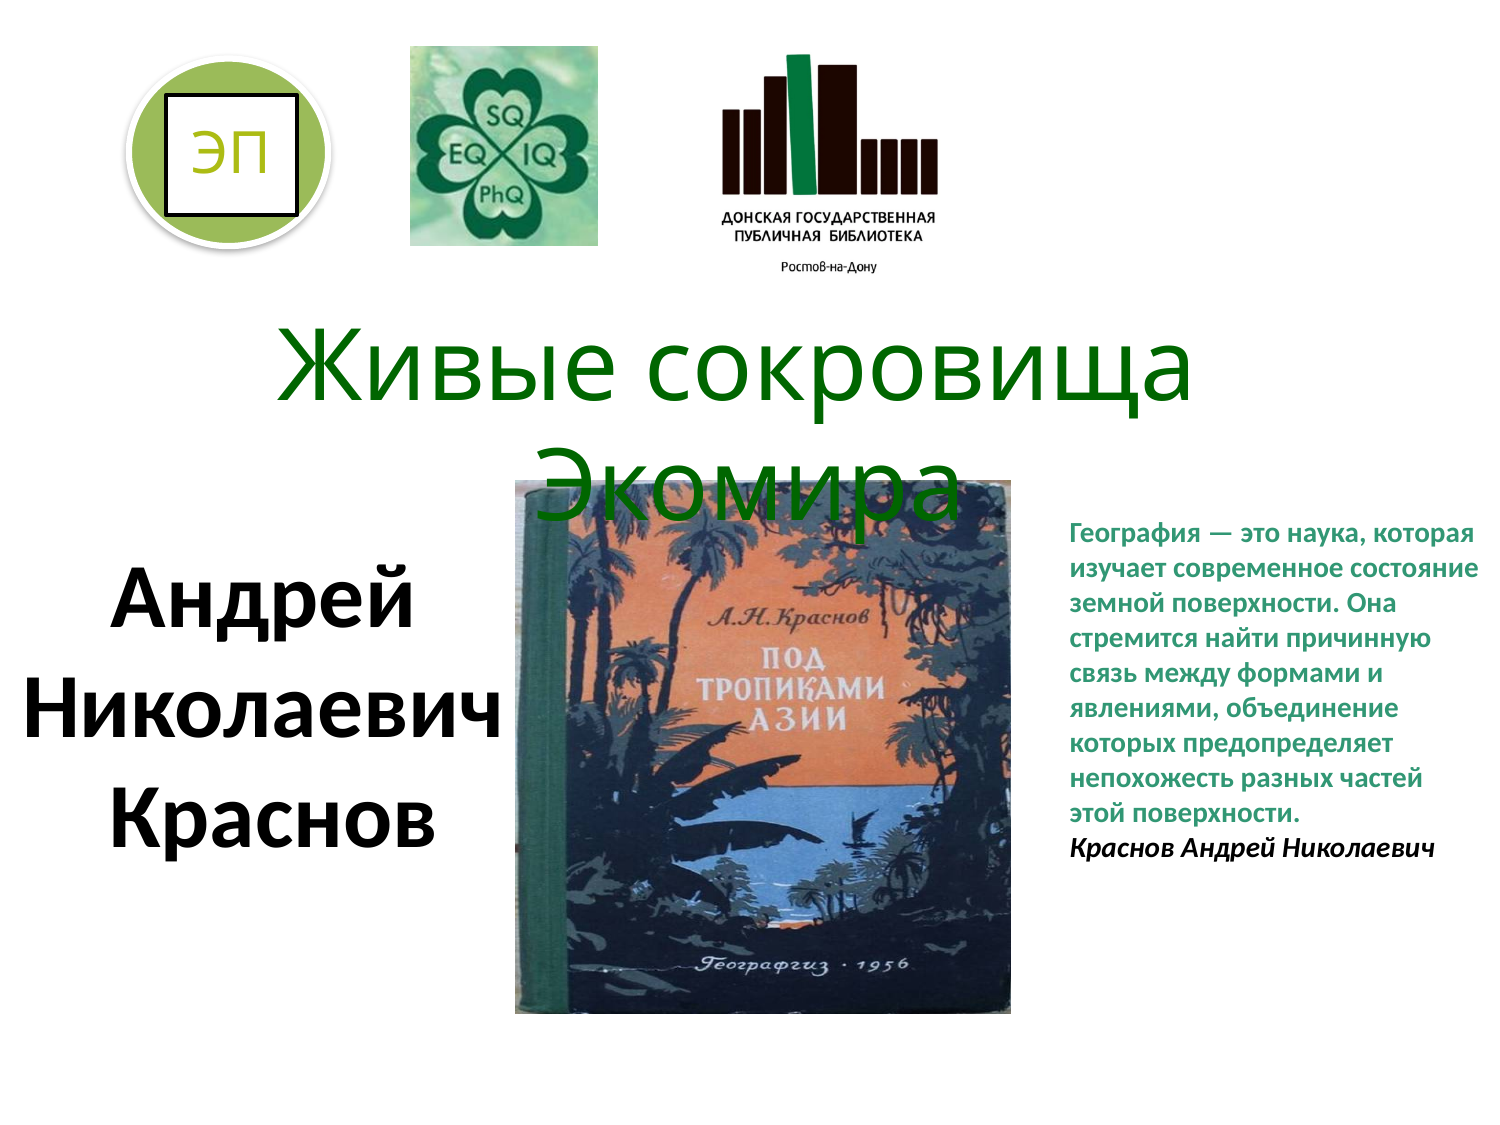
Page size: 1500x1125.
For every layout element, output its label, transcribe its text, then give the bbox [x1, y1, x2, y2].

picture [409, 46, 598, 247]
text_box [128, 58, 329, 247]
picture [515, 480, 1011, 1015]
text_box Живые сокровища Экомира [46, 292, 1454, 548]
text_box География — это наука, которая изучает современное состояние земной поверхности. Она стремится найти причинную связь между формами и явлениями, объединение которых предопределяет непохожесть разных частей этой поверхности. Краснов Андрей Николаевич [1054, 505, 1500, 871]
title Андрей Николаевич Краснов [0, 445, 528, 1067]
picture [702, 46, 948, 280]
